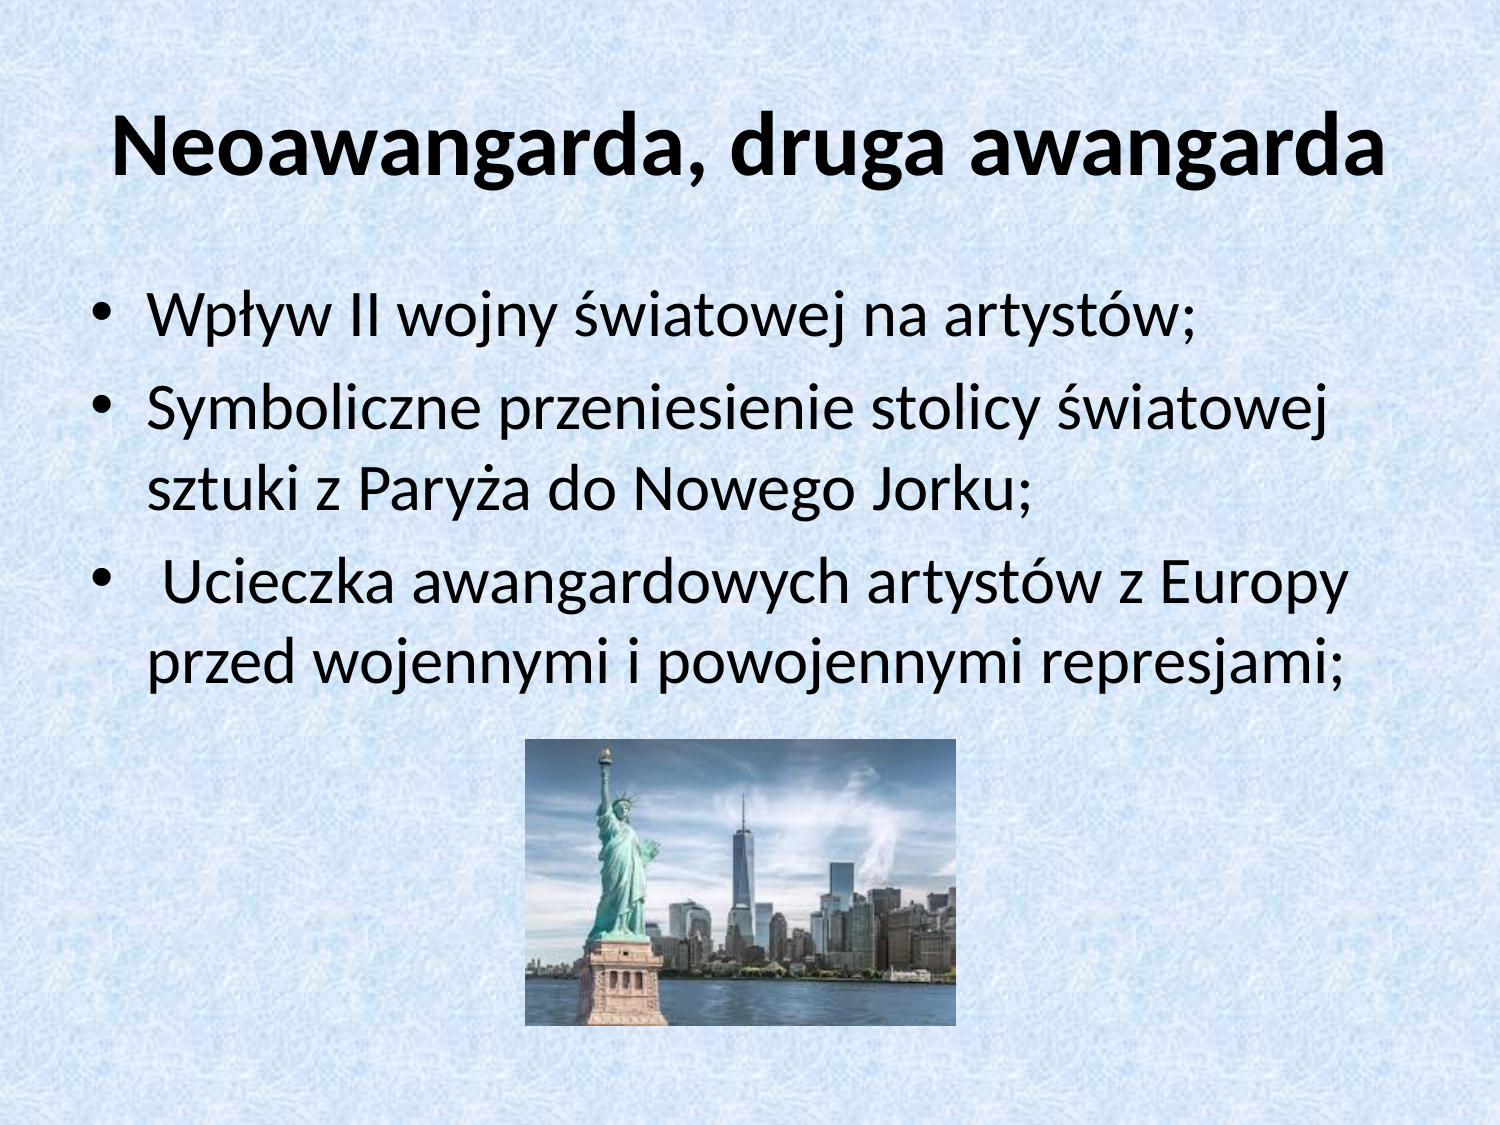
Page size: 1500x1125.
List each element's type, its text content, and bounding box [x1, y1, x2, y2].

list Wpływ II wojny światowej na artystów; Symboliczne przeniesienie stolicy światowej sztuki z Paryża do Nowego Jorku; Ucieczka awangardowych artystów z Europy przed wojennymi i powojennymi represjami; [75, 262, 1425, 740]
picture [0, 0, 1500, 1125]
title Neoawangarda, druga awangarda [75, 45, 1425, 233]
